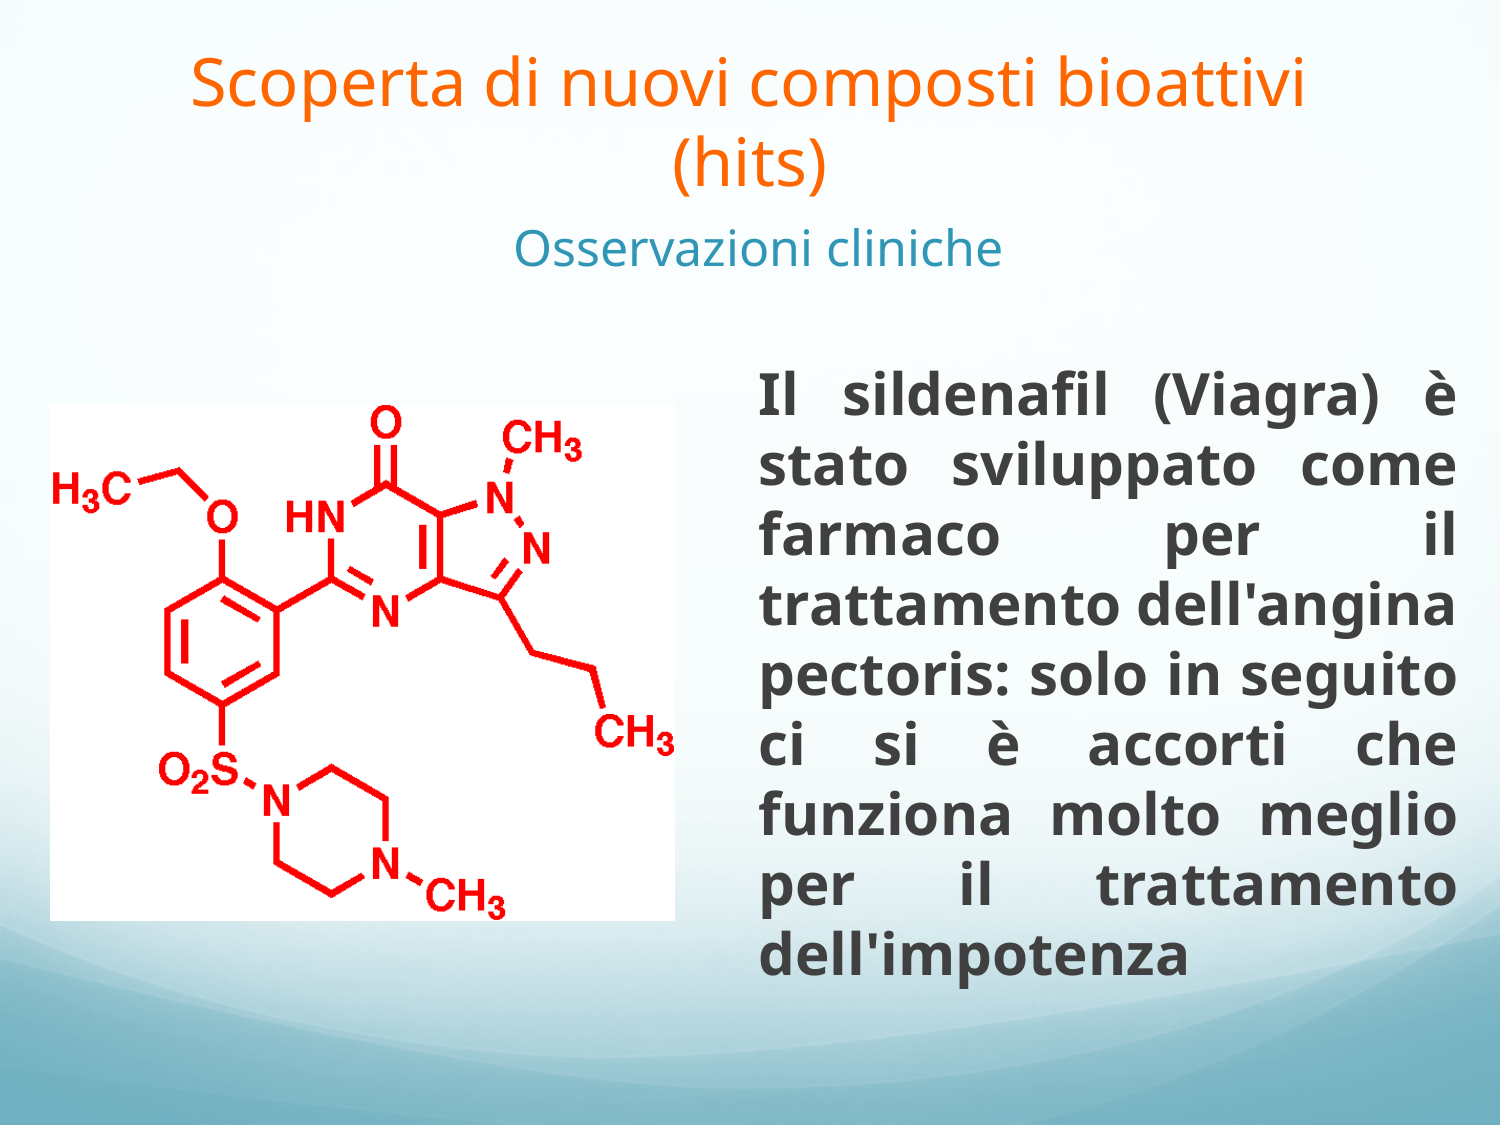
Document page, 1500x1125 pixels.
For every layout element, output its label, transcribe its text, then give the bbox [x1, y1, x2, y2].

title Scoperta di nuovi composti bioattivi (hits) Osservazioni cliniche [112, 99, 1388, 288]
text_box Il sildenafil (Viagra) è stato sviluppato come farmaco per il trattamento dell'angina pectoris: solo in seguito ci si è accorti che funziona molto meglio per il trattamento dell'impotenza [687, 349, 1474, 1025]
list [49, 404, 676, 921]
